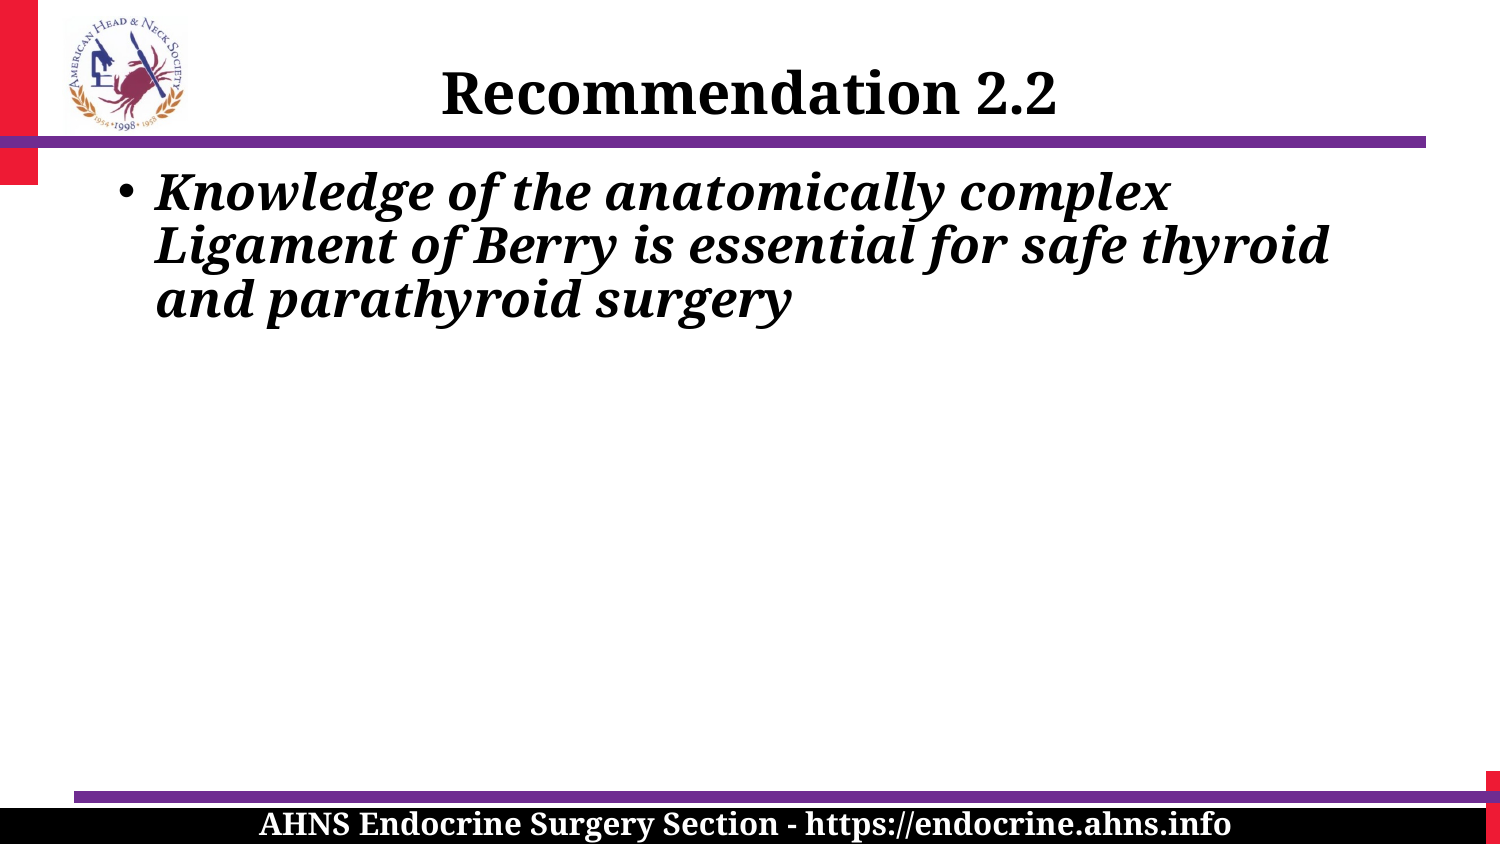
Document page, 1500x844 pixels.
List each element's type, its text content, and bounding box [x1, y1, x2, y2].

picture [62, 16, 188, 135]
list Recommendation 2.2 [193, 0, 1307, 135]
list Knowledge of the anatomically complex Ligament of Berry is essential for safe thyroid and parathyroid surgery [103, 159, 1397, 772]
